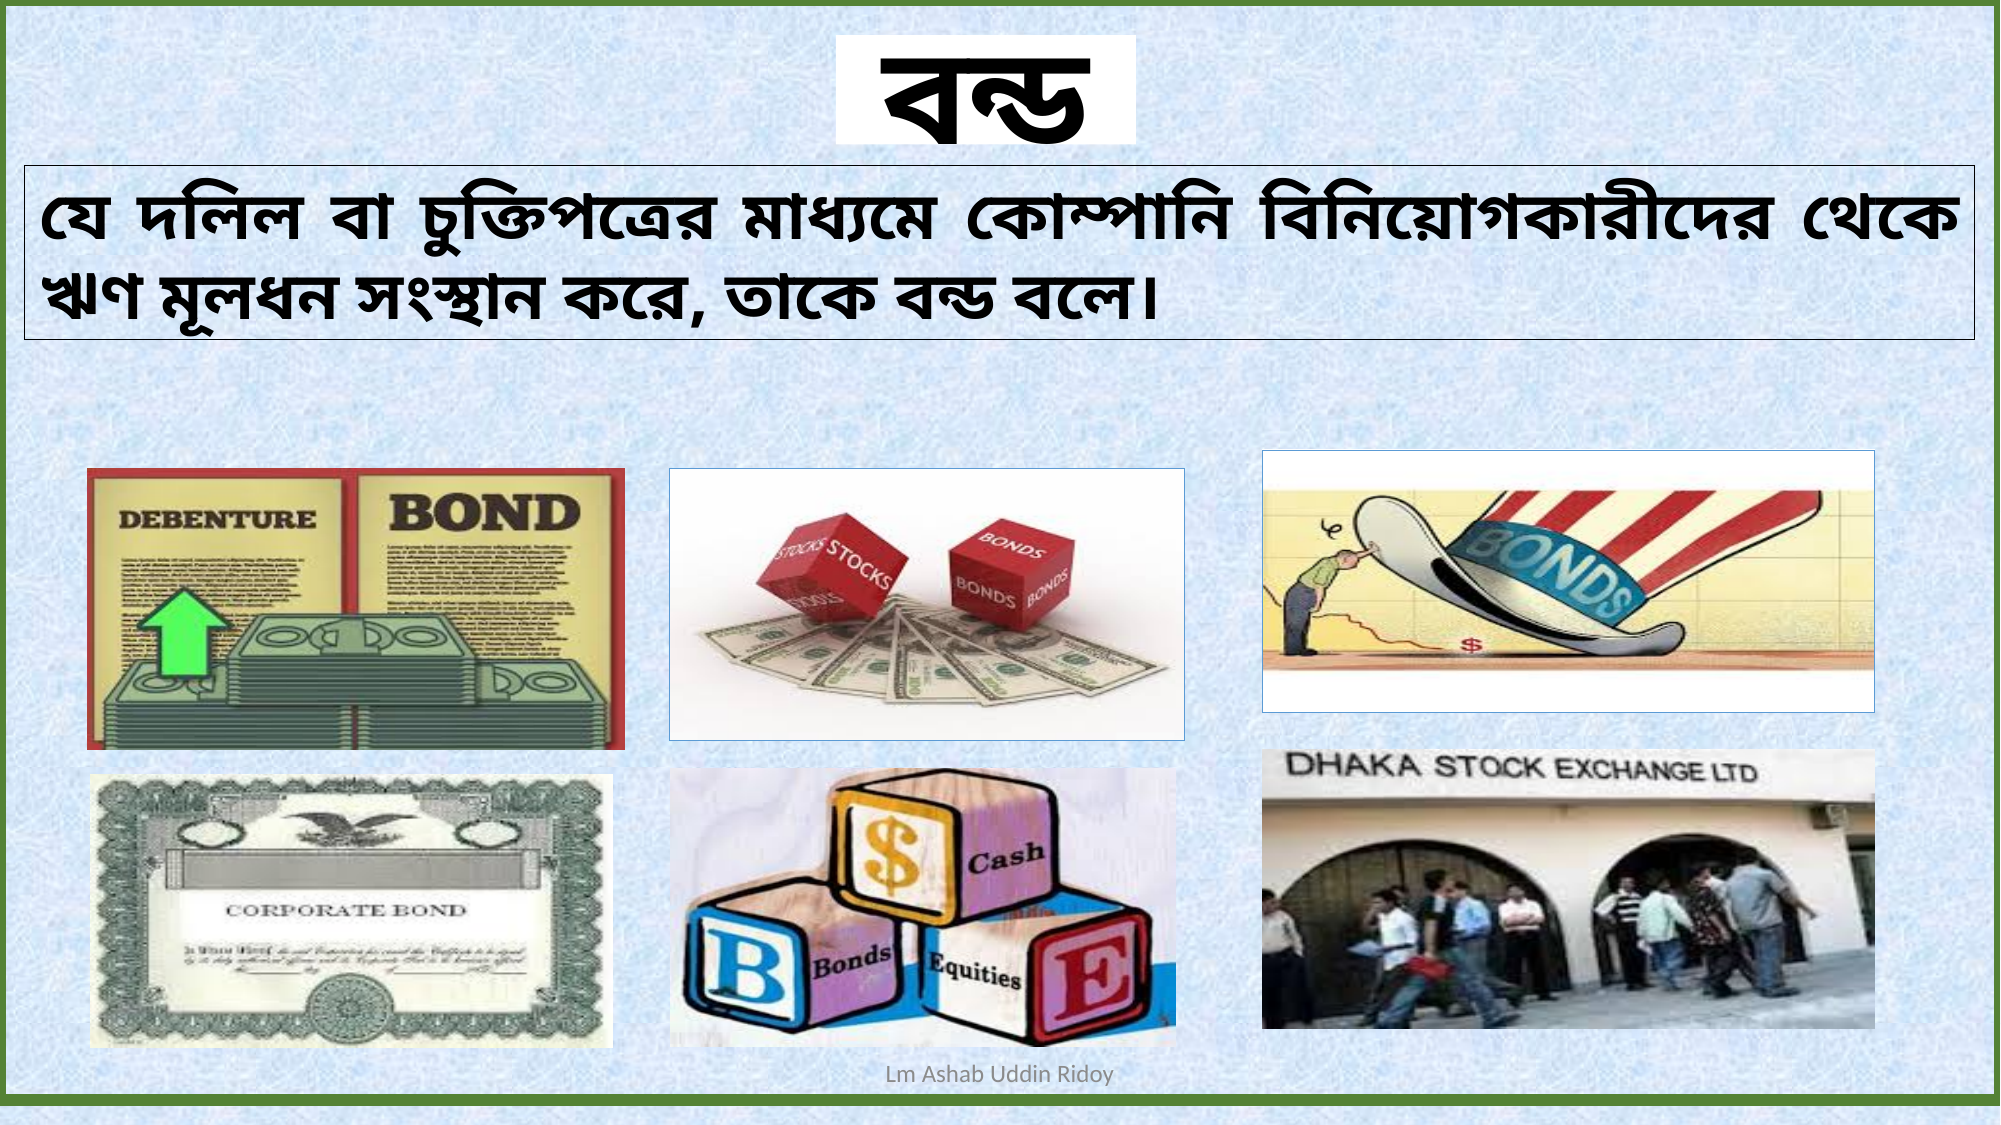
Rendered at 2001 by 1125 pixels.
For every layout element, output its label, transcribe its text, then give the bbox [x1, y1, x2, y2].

picture [1262, 749, 1875, 1029]
text_box [0, 0, 2000, 1101]
picture [669, 468, 1185, 741]
picture [0, 0, 2001, 1125]
picture [670, 768, 1176, 1047]
footer Lm Ashab Uddin Ridoy [662, 1042, 1338, 1103]
picture [1262, 449, 1875, 713]
picture [87, 468, 625, 751]
picture [90, 774, 613, 1049]
picture [1166, 977, 1176, 983]
